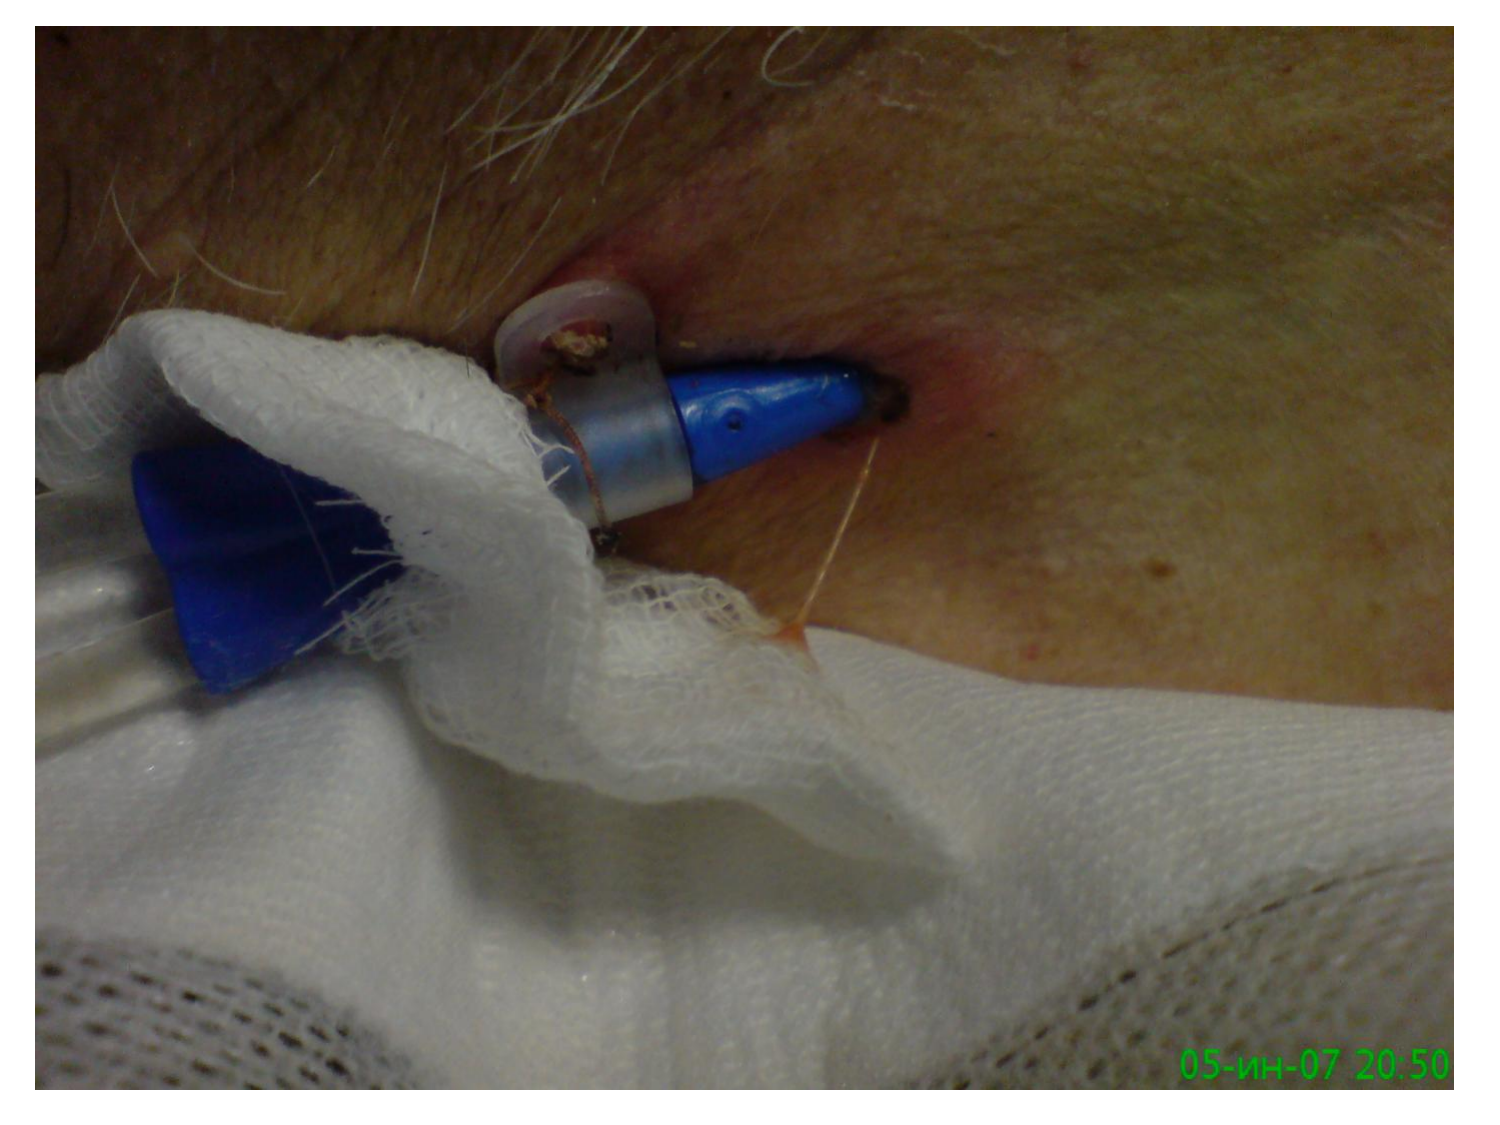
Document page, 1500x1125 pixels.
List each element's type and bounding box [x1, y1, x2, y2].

picture [34, 26, 1454, 1091]
